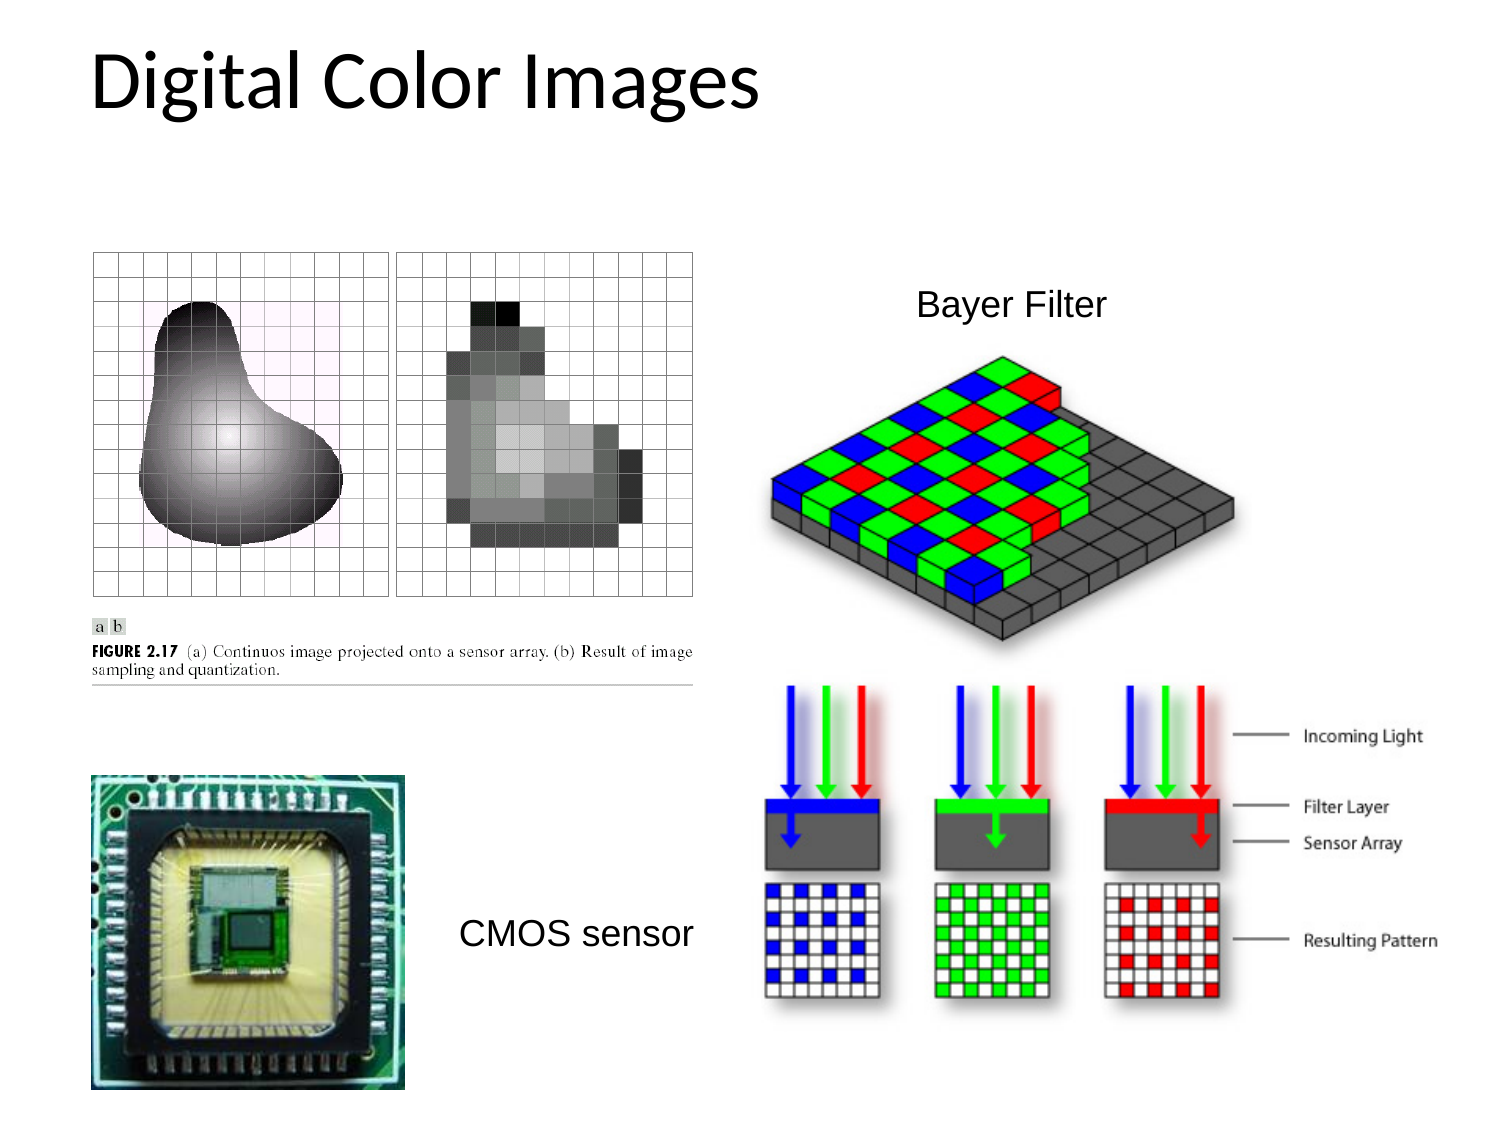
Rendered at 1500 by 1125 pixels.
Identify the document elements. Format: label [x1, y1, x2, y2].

picture [87, 249, 697, 688]
title [74, 0, 1426, 151]
text_box [901, 273, 1123, 333]
picture [91, 775, 405, 1091]
text_box [444, 901, 710, 962]
picture [749, 343, 1439, 1032]
